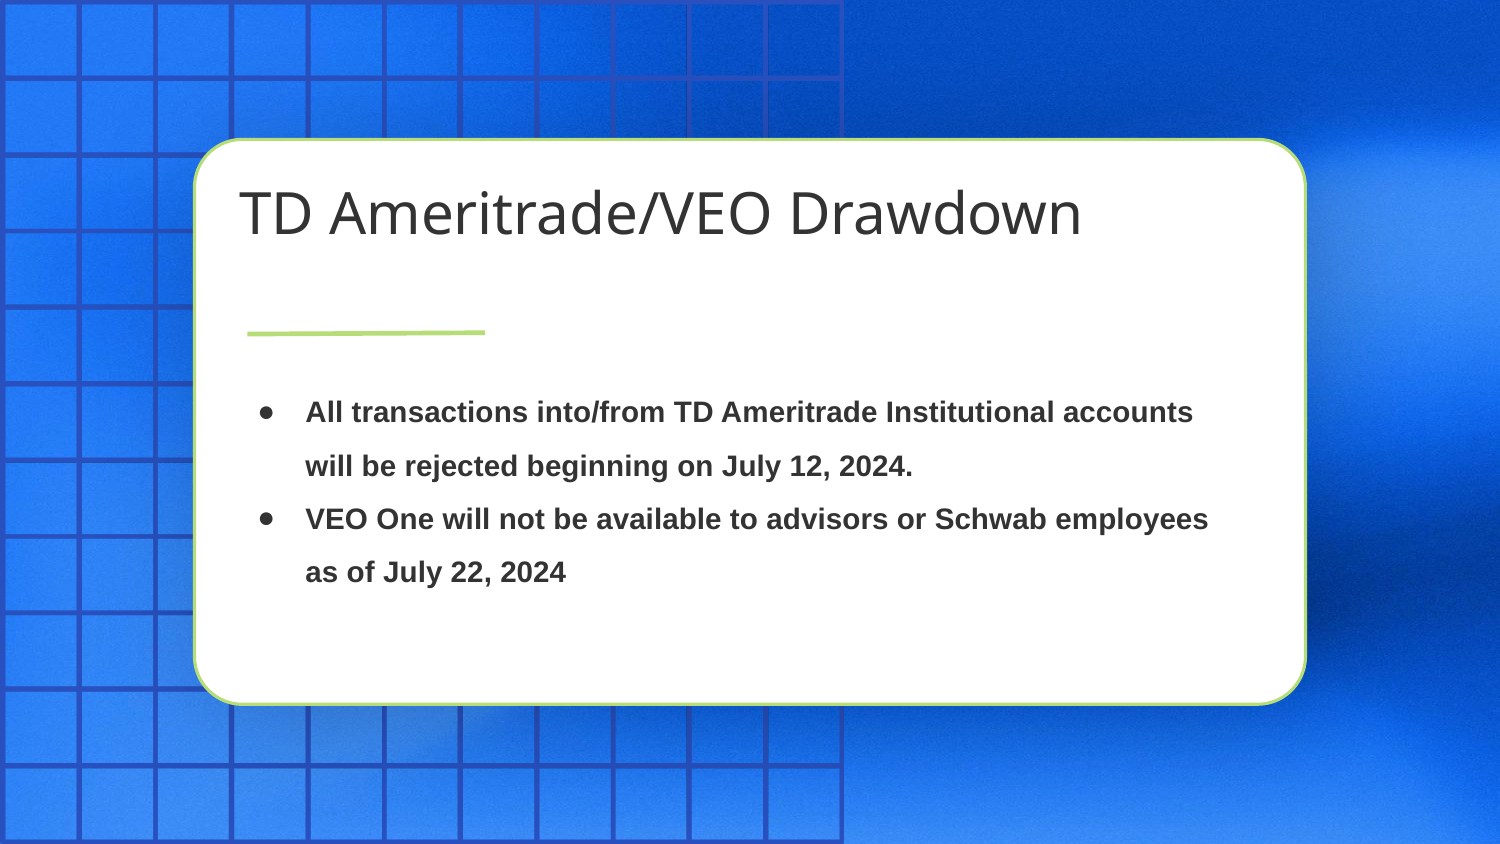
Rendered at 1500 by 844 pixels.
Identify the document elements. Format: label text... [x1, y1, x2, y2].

text_box All transactions into/from TD Ameritrade Institutional accounts will be rejected beginning on July 12, 2024. VEO One will not be available to advisors or Schwab employees as of July 22, 2024 [224, 360, 1247, 617]
picture [0, 0, 1500, 844]
title TD Ameritrade/VEO Drawdown [224, 161, 1288, 323]
